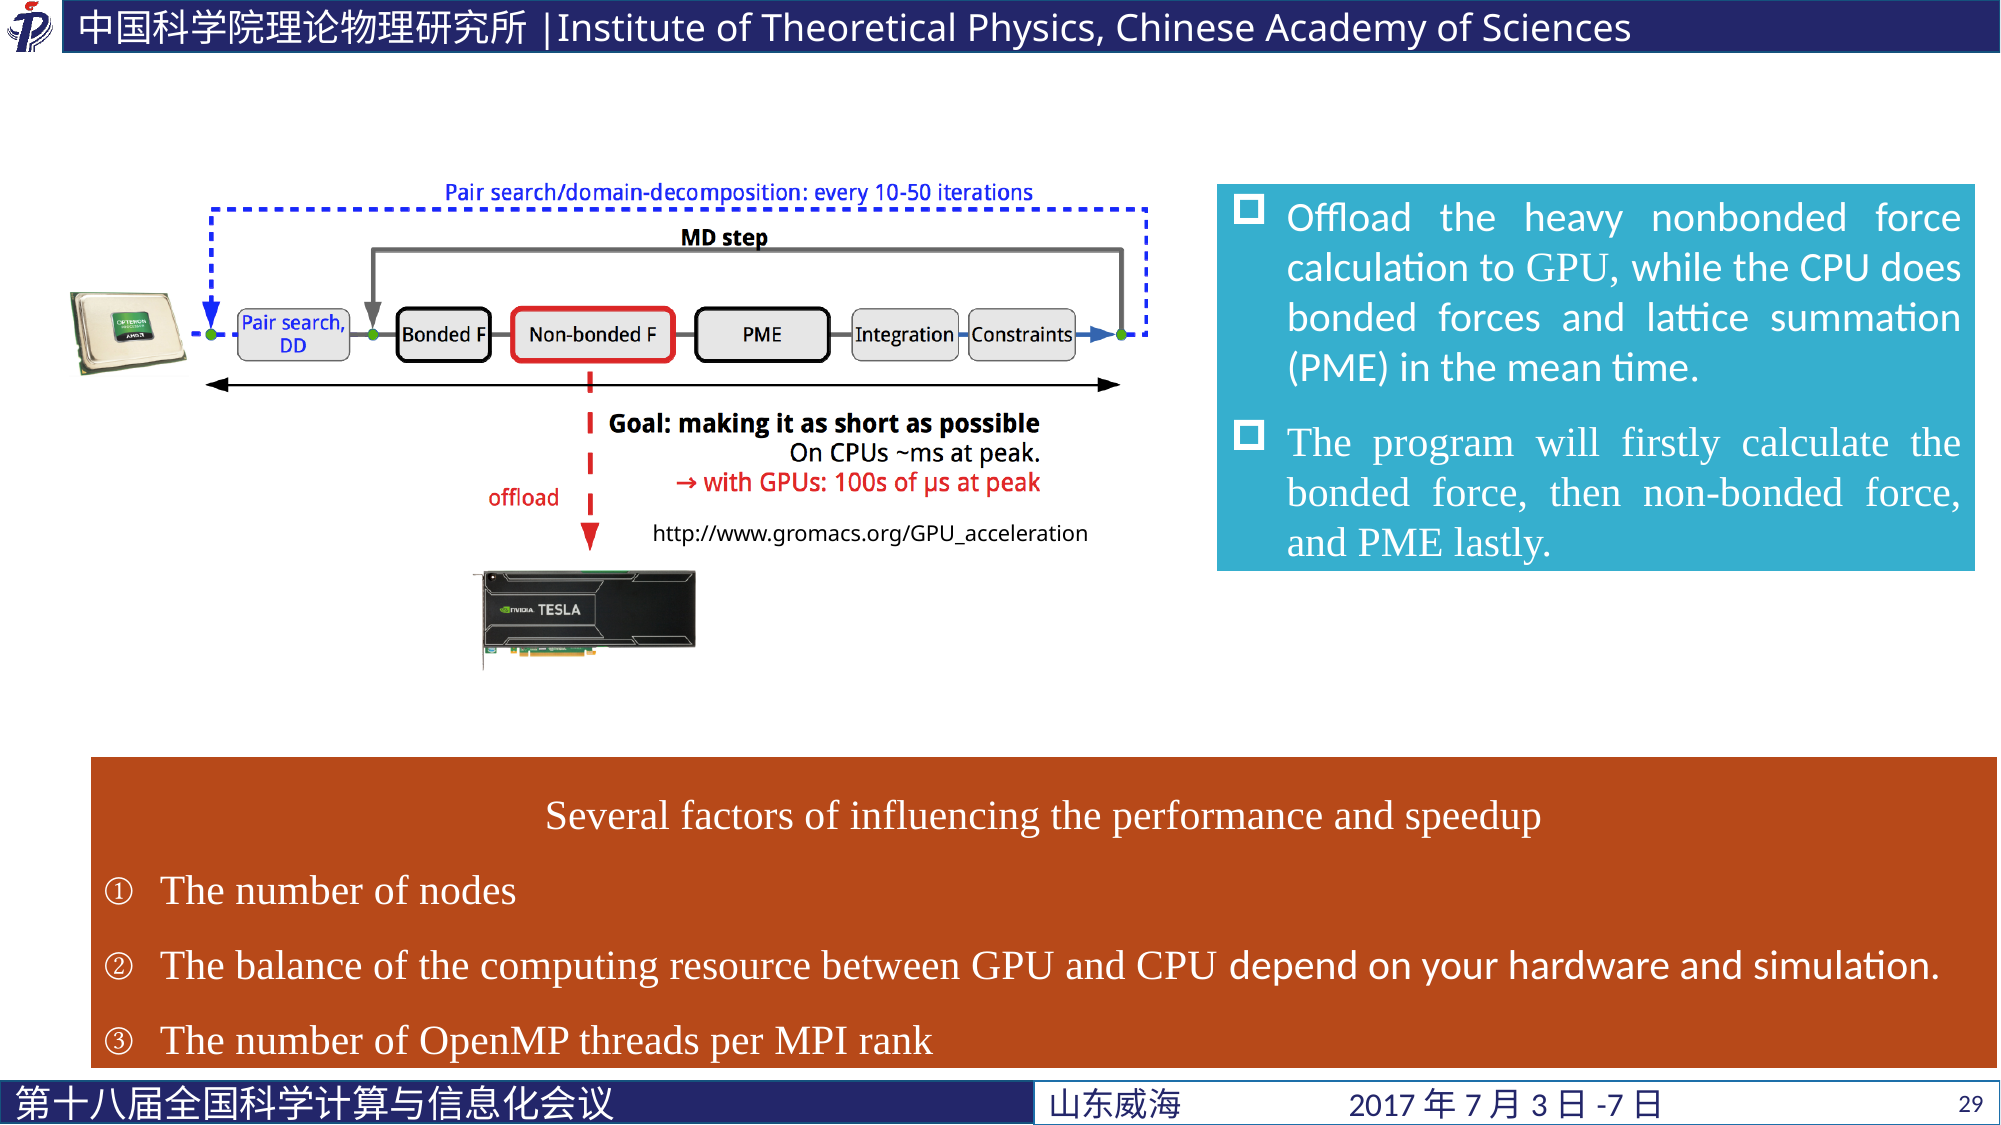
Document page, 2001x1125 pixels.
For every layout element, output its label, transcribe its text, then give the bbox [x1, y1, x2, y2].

picture [67, 173, 1148, 694]
text_box Several factors of influencing the performance and speedup The number of nodes The balance of the computing resource between GPU and CPU depend on your hardware and simulation. The number of OpenMP threads per MPI rank [87, 754, 2000, 1072]
slide_number 29 [1926, 1080, 1999, 1125]
text_box Offload the heavy nonbonded force calculation to GPU, while the CPU does bonded forces and lattice summation (PME) in the mean time. The program will firstly calculate the bonded force, then non-bonded force, and PME lastly. [1214, 181, 1978, 574]
picture [3, 0, 53, 53]
